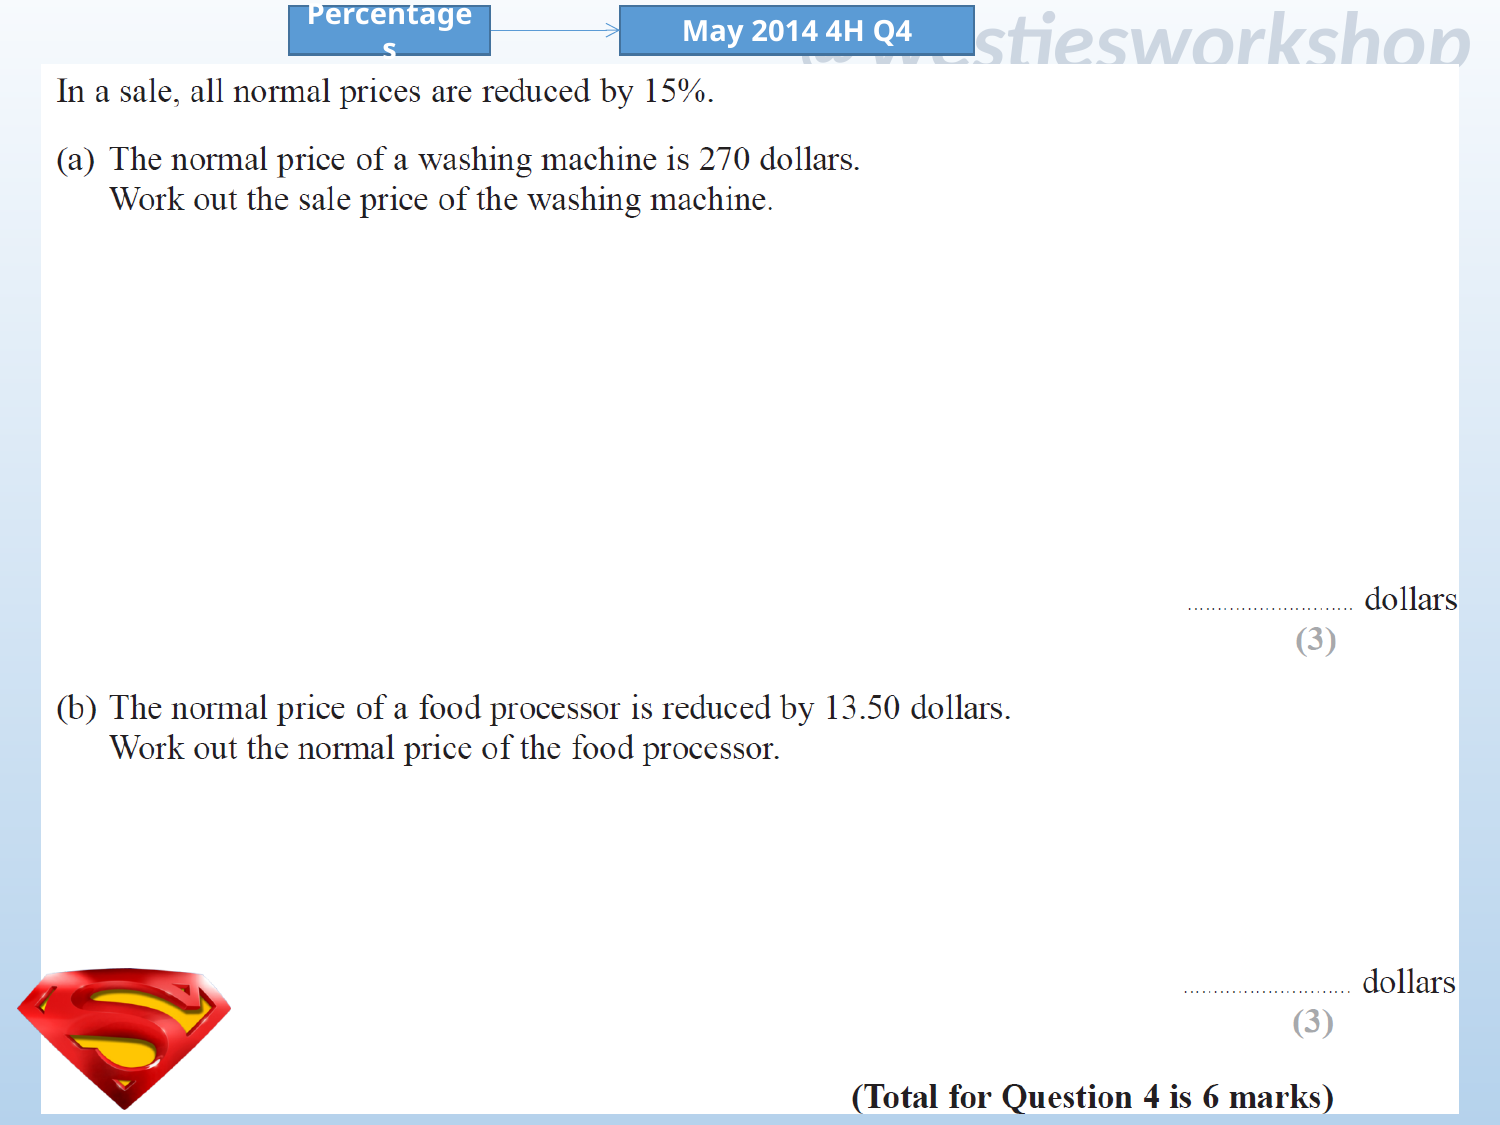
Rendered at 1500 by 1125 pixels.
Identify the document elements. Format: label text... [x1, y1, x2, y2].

text_box May 2014 4H Q4 [619, 5, 975, 56]
picture [17, 64, 1459, 1114]
text_box Percentages [288, 5, 491, 56]
